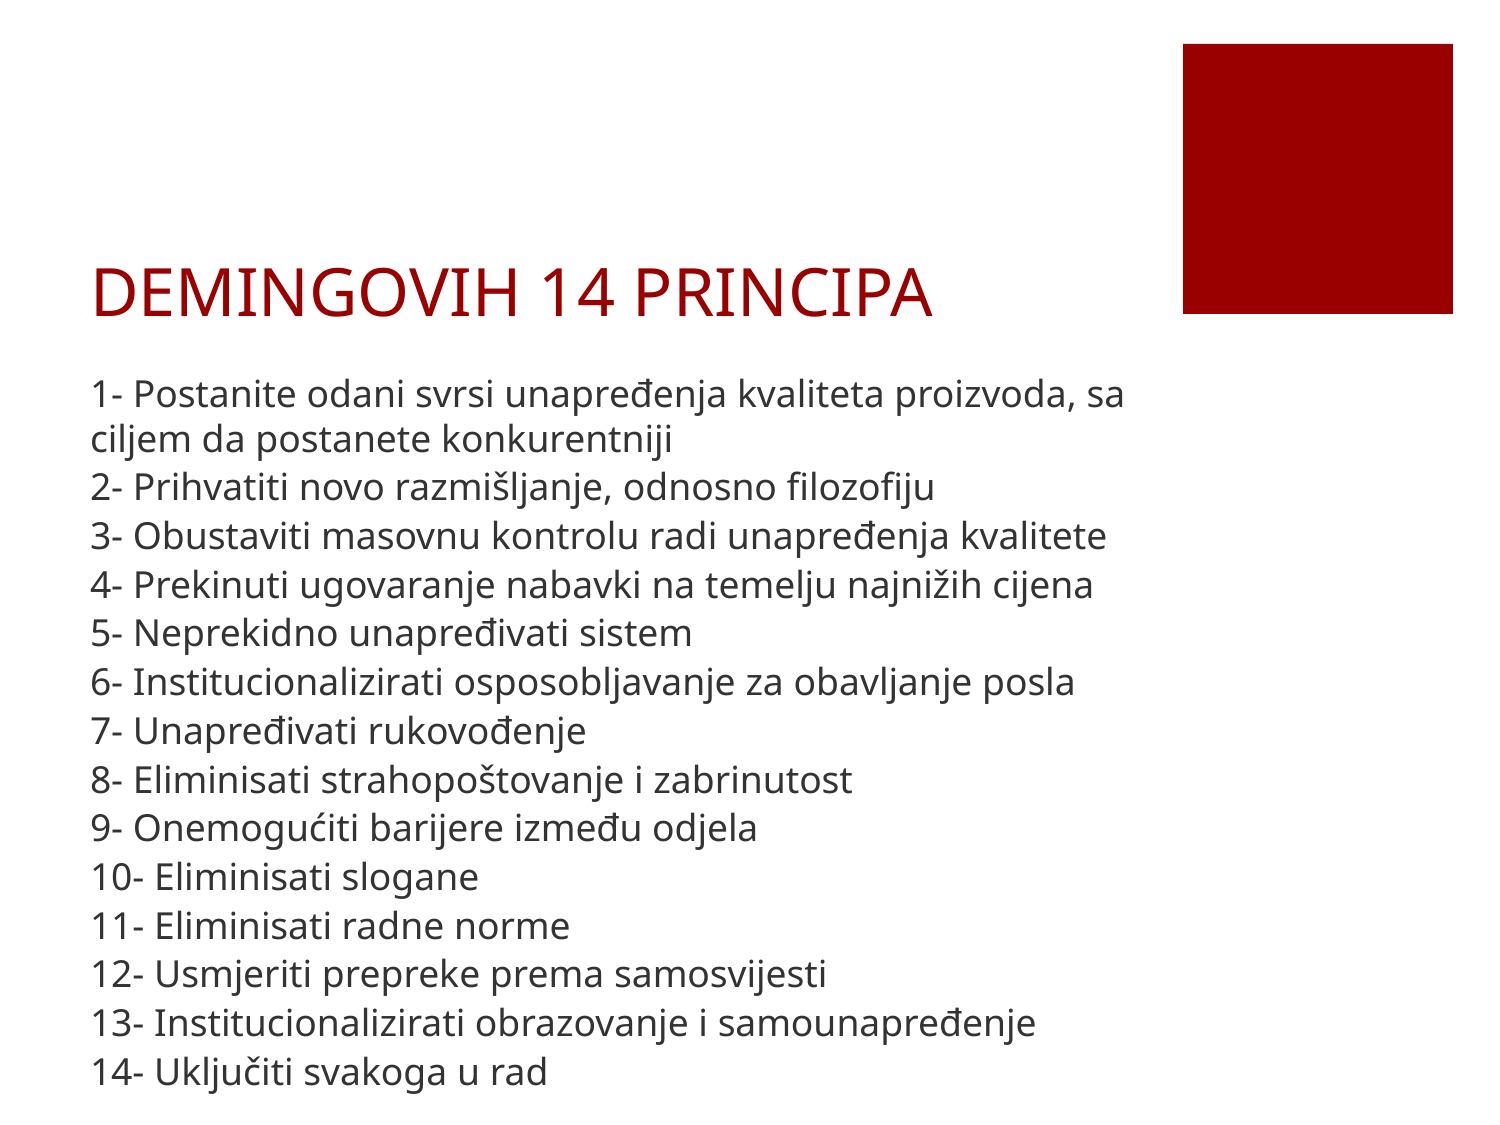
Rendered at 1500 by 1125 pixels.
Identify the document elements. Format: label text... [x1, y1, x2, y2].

title DEMINGOVIH 14 PRINCIPA [75, 149, 1143, 338]
list 1- Postanite odani svrsi unapređenja kvaliteta proizvoda, sa ciljem da postanete konkurentniji 2- Prihvatiti novo razmišljanje, odnosno filozofiju 3- Obustaviti masovnu kontrolu radi unapređenja kvalitete 4- Prekinuti ugovaranje nabavki na temelju najnižih cijena 5- Neprekidno unapređivati sistem 6- Institucionalizirati osposobljavanje za obavljanje posla 7- Unapređivati rukovođenje 8- Eliminisati strahopoštovanje i zabrinutost 9- Onemogućiti barijere između odjela 10- Eliminisati slogane 11- Eliminisati radne norme 12- Usmjeriti prepreke prema samosvijesti 13- Institucionalizirati obrazovanje i samounapređenje 14- Uključiti svakoga u rad [75, 362, 1228, 1103]
